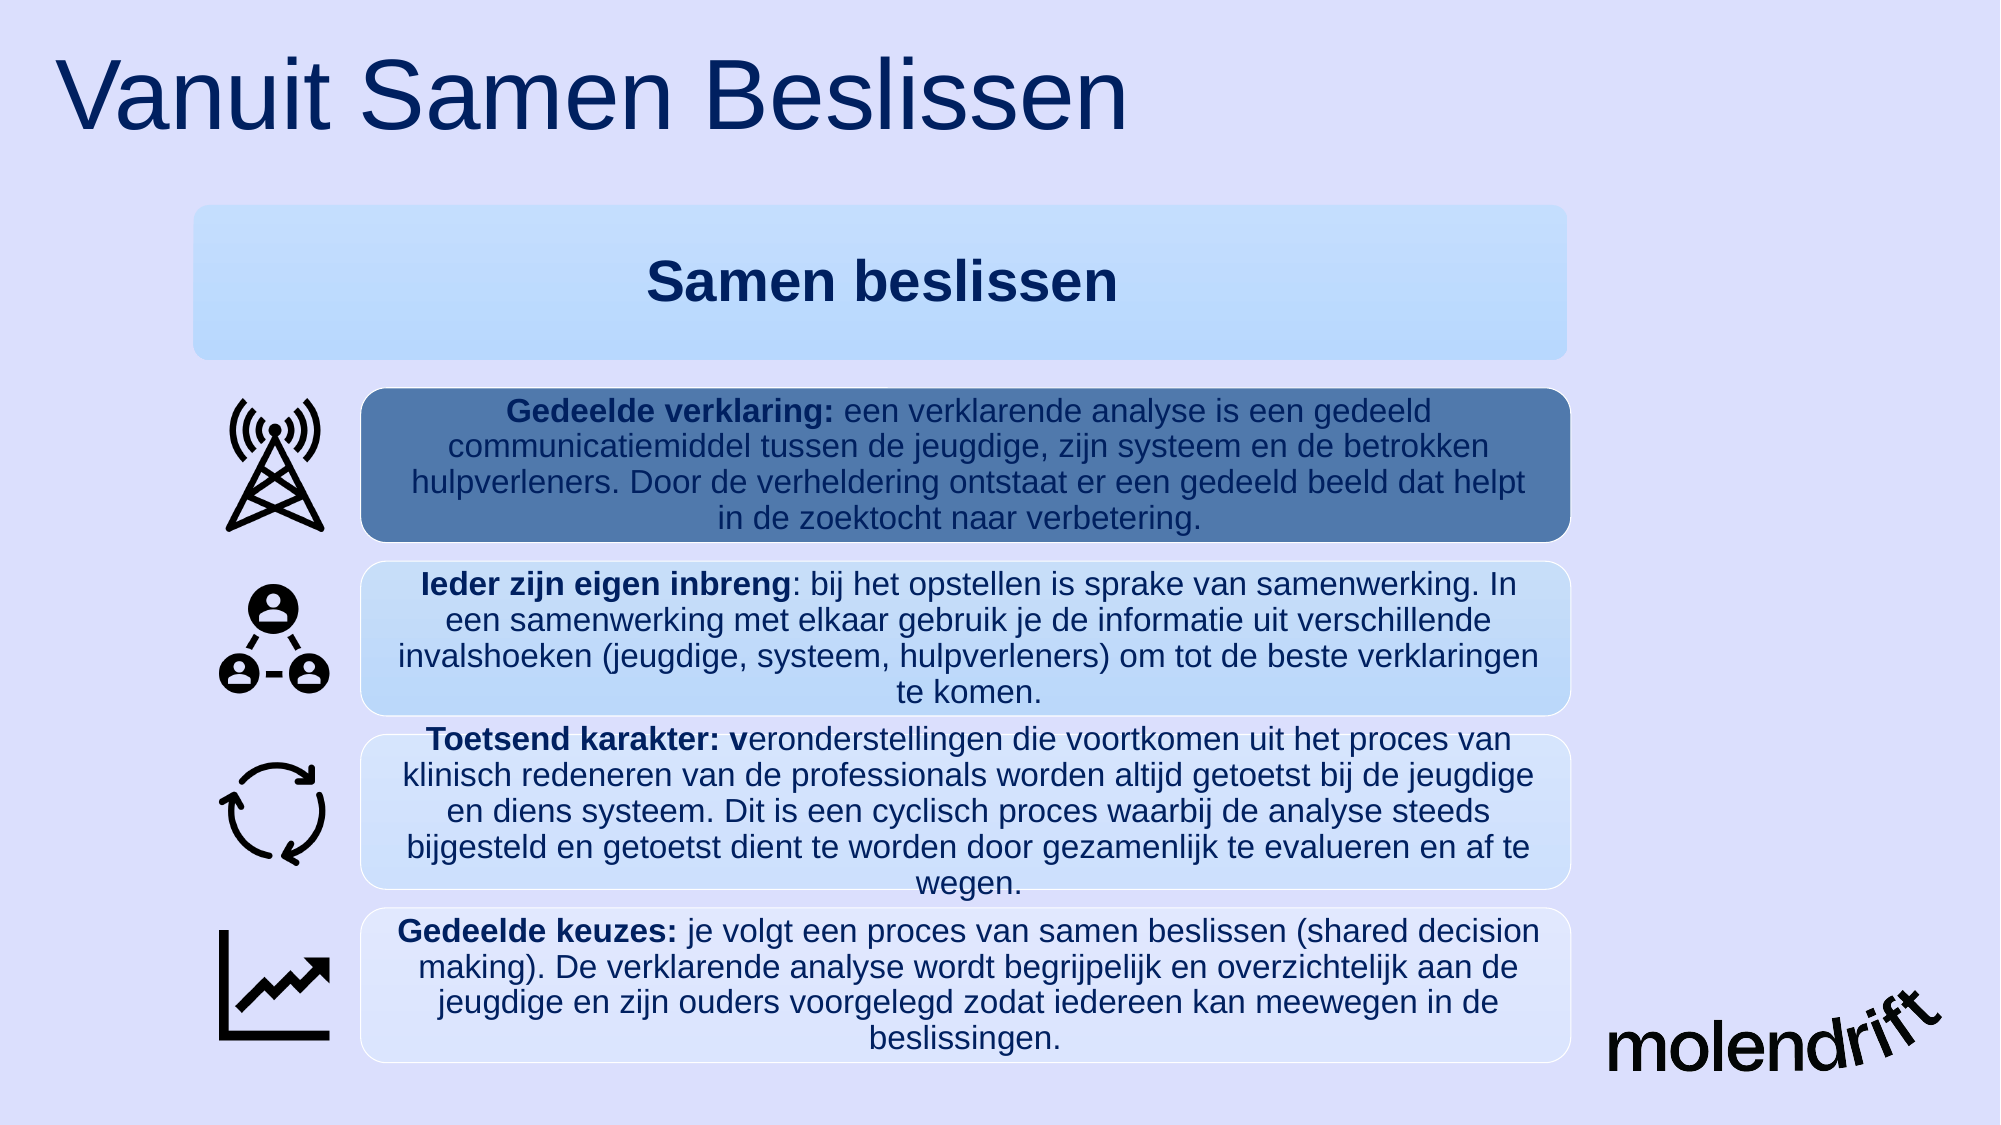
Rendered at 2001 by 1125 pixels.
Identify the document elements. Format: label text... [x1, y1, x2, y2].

picture [1592, 967, 1959, 1088]
title Vanuit Samen Beslissen [55, 48, 1686, 184]
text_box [0, 204, 1836, 1063]
